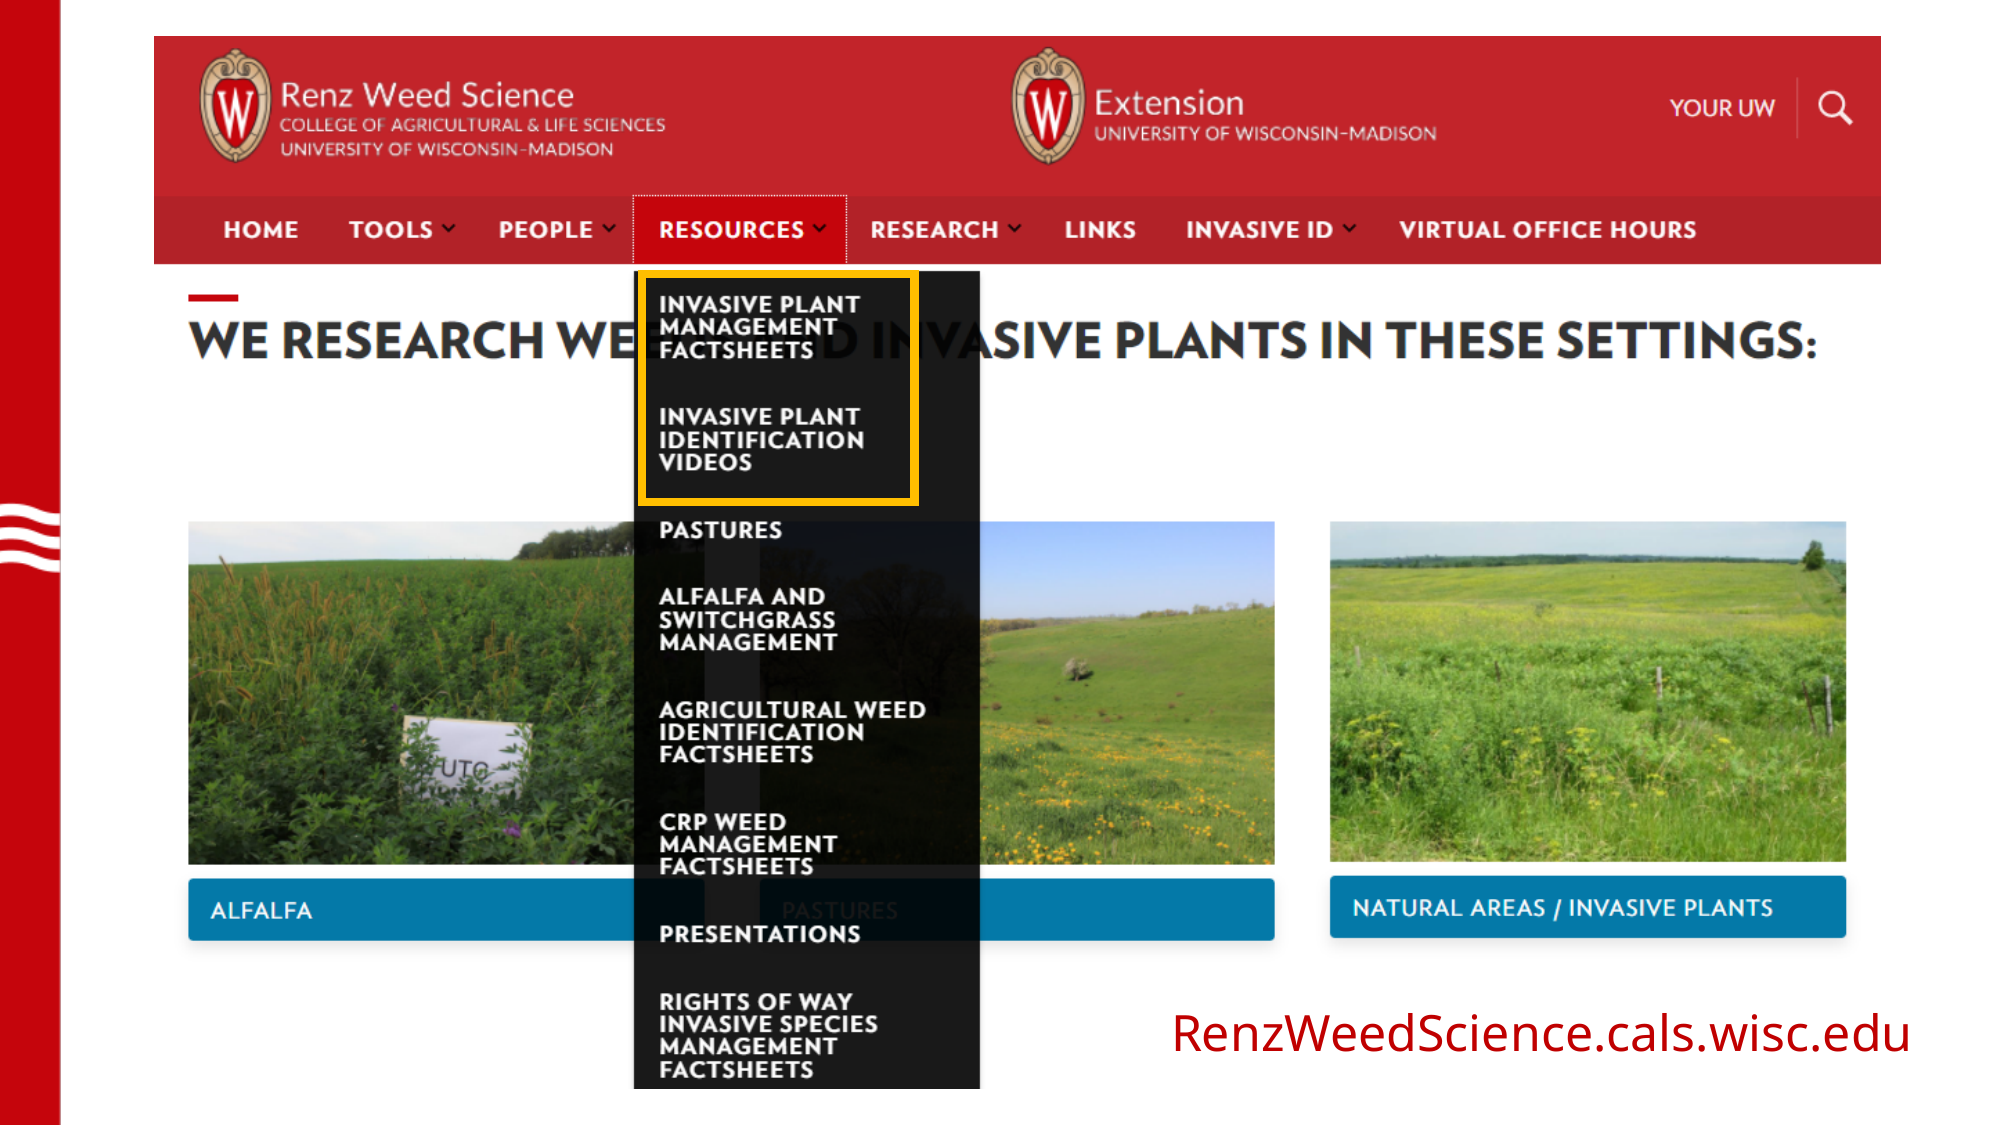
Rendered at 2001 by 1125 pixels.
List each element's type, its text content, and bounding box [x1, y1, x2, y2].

text_box RenzWeedScience.cals.wisc.edu [1881, 995, 2000, 1072]
picture [0, 0, 2000, 1125]
